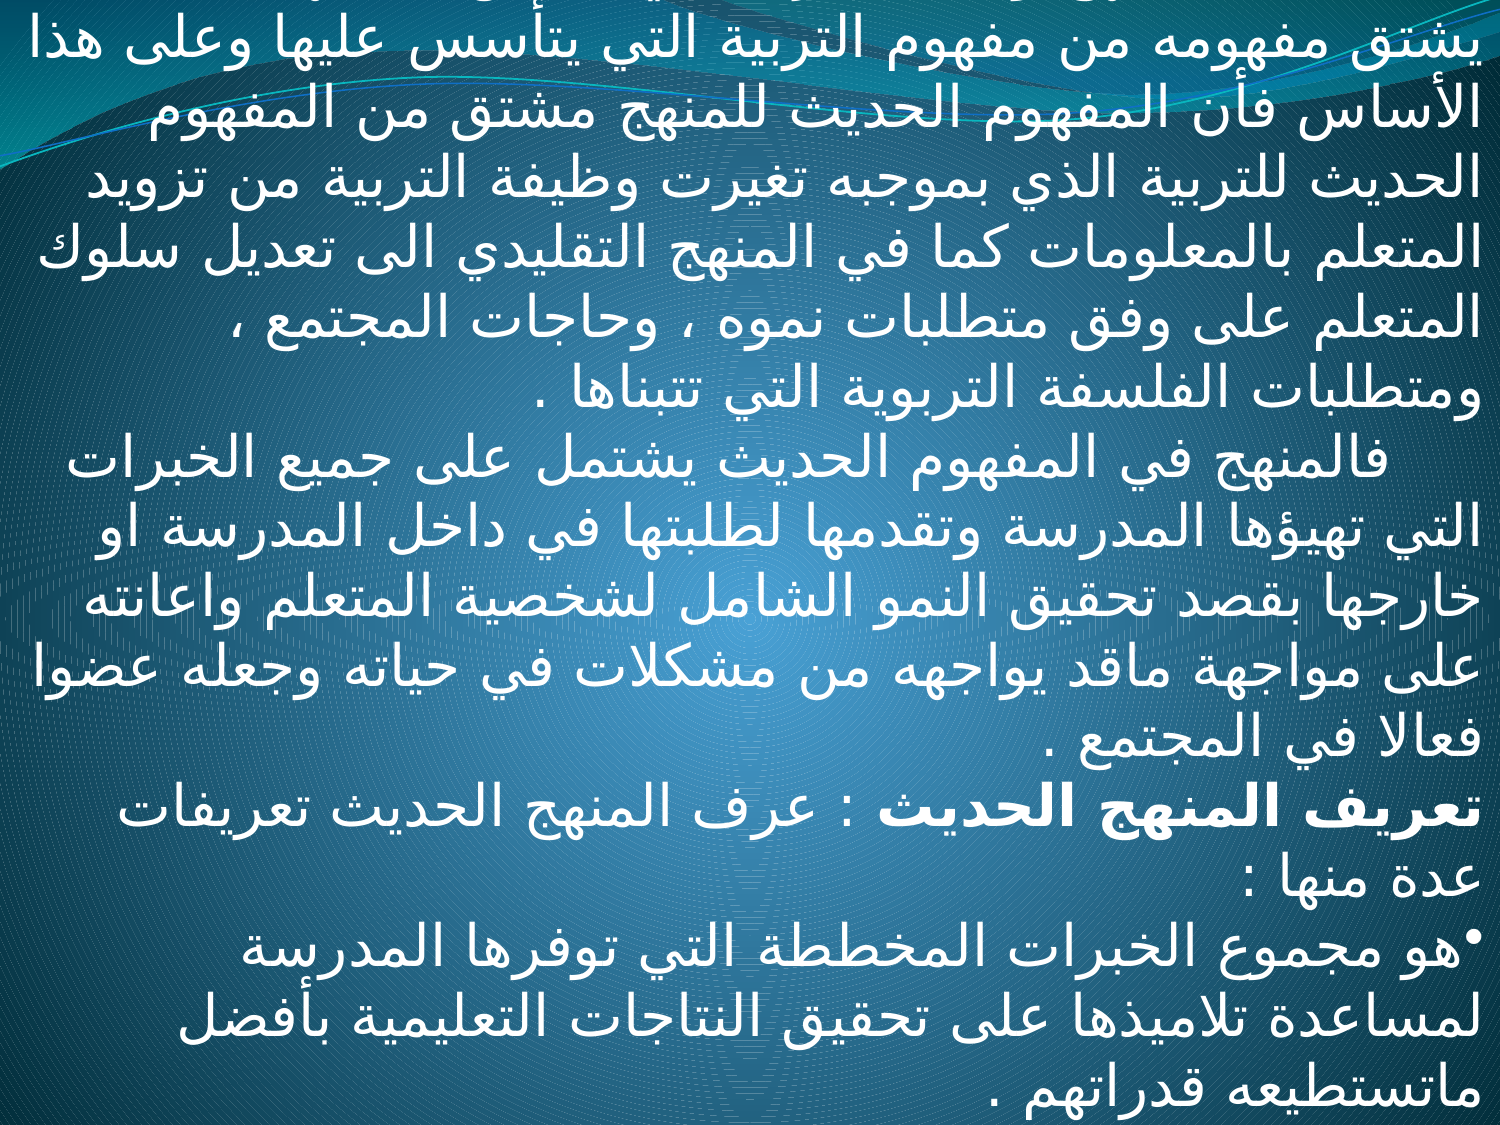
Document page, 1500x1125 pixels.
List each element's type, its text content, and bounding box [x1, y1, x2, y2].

text_box المفهوم الحديث للمنهج بما ان المنهج وسيلة التربية في تحقيق اهدافها فلابد ان يشتق مفهومه من مفهوم التربية التي يتأسس عليها وعلى هذا الأساس فأن المفهوم الحديث للمنهج مشتق من المفهوم الحديث للتربية الذي بموجبه تغيرت وظيفة التربية من تزويد المتعلم بالمعلومات كما في المنهج التقليدي الى تعديل سلوك المتعلم على وفق متطلبات نموه ، وحاجات المجتمع ، ومتطلبات الفلسفة التربوية التي تتبناها . فالمنهج في المفهوم الحديث يشتمل على جميع الخبرات التي تهيؤها المدرسة وتقدمها لطلبتها في داخل المدرسة او خارجها بقصد تحقيق النمو الشامل لشخصية المتعلم واعانته على مواجهة ماقد يواجهه من مشكلات في حياته وجعله عضوا فعالا في المجتمع . تعريف المنهج الحديث : عرف المنهج الحديث تعريفات عدة منها : هو مجموع الخبرات المخططة التي توفرها المدرسة لمساعدة تلاميذها على تحقيق النتاجات التعليمية بأفضل ماتستطيعه قدراتهم . هو جميع الخبرات التي يمرون بها تحت اشراف المدرسة ، وتوجيهها سواء أكان ذلك داخل المدرسة أو خارجها . [0, 0, 1500, 1125]
